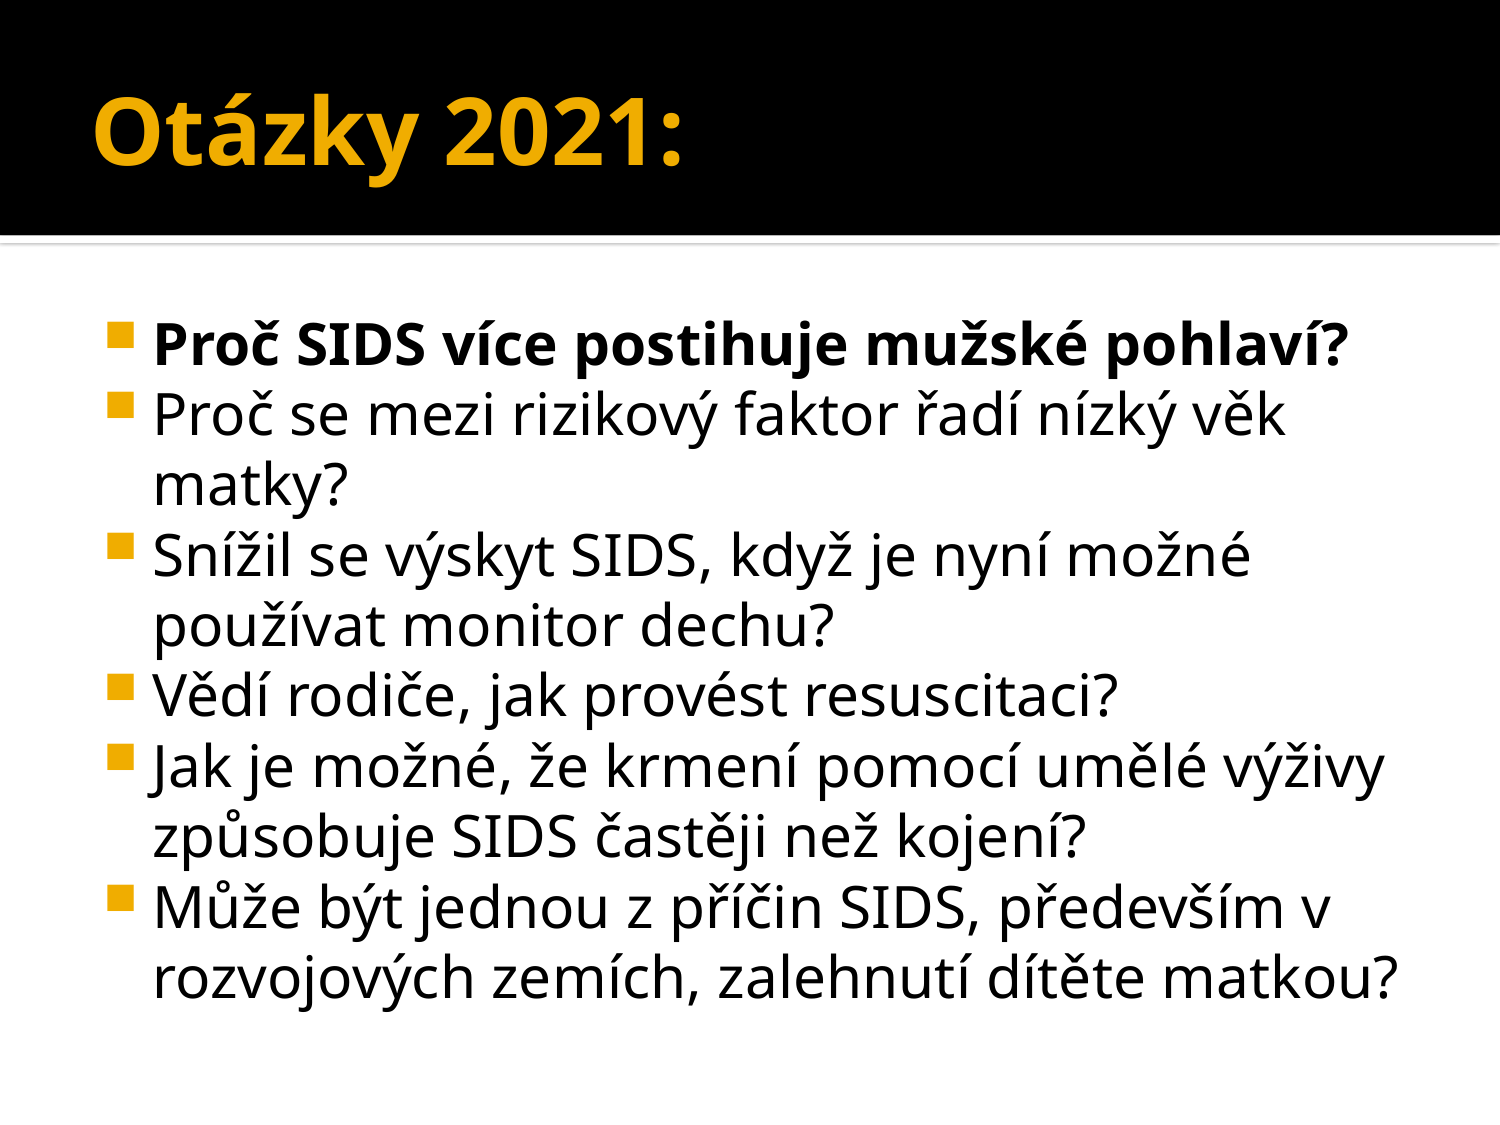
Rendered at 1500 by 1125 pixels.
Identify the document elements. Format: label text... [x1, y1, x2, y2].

title Otázky 2021: [75, 25, 1425, 231]
list Proč SIDS více postihuje mužské pohlaví? Proč se mezi rizikový faktor řadí nízký věk matky? Snížil se výskyt SIDS, když je nyní možné používat monitor dechu? Vědí rodiče, jak provést resuscitaci? Jak je možné, že krmení pomocí umělé výživy způsobuje SIDS častěji než kojení? Může být jednou z příčin SIDS, především v rozvojových zemích, zalehnutí dítěte matkou? [75, 291, 1425, 1050]
